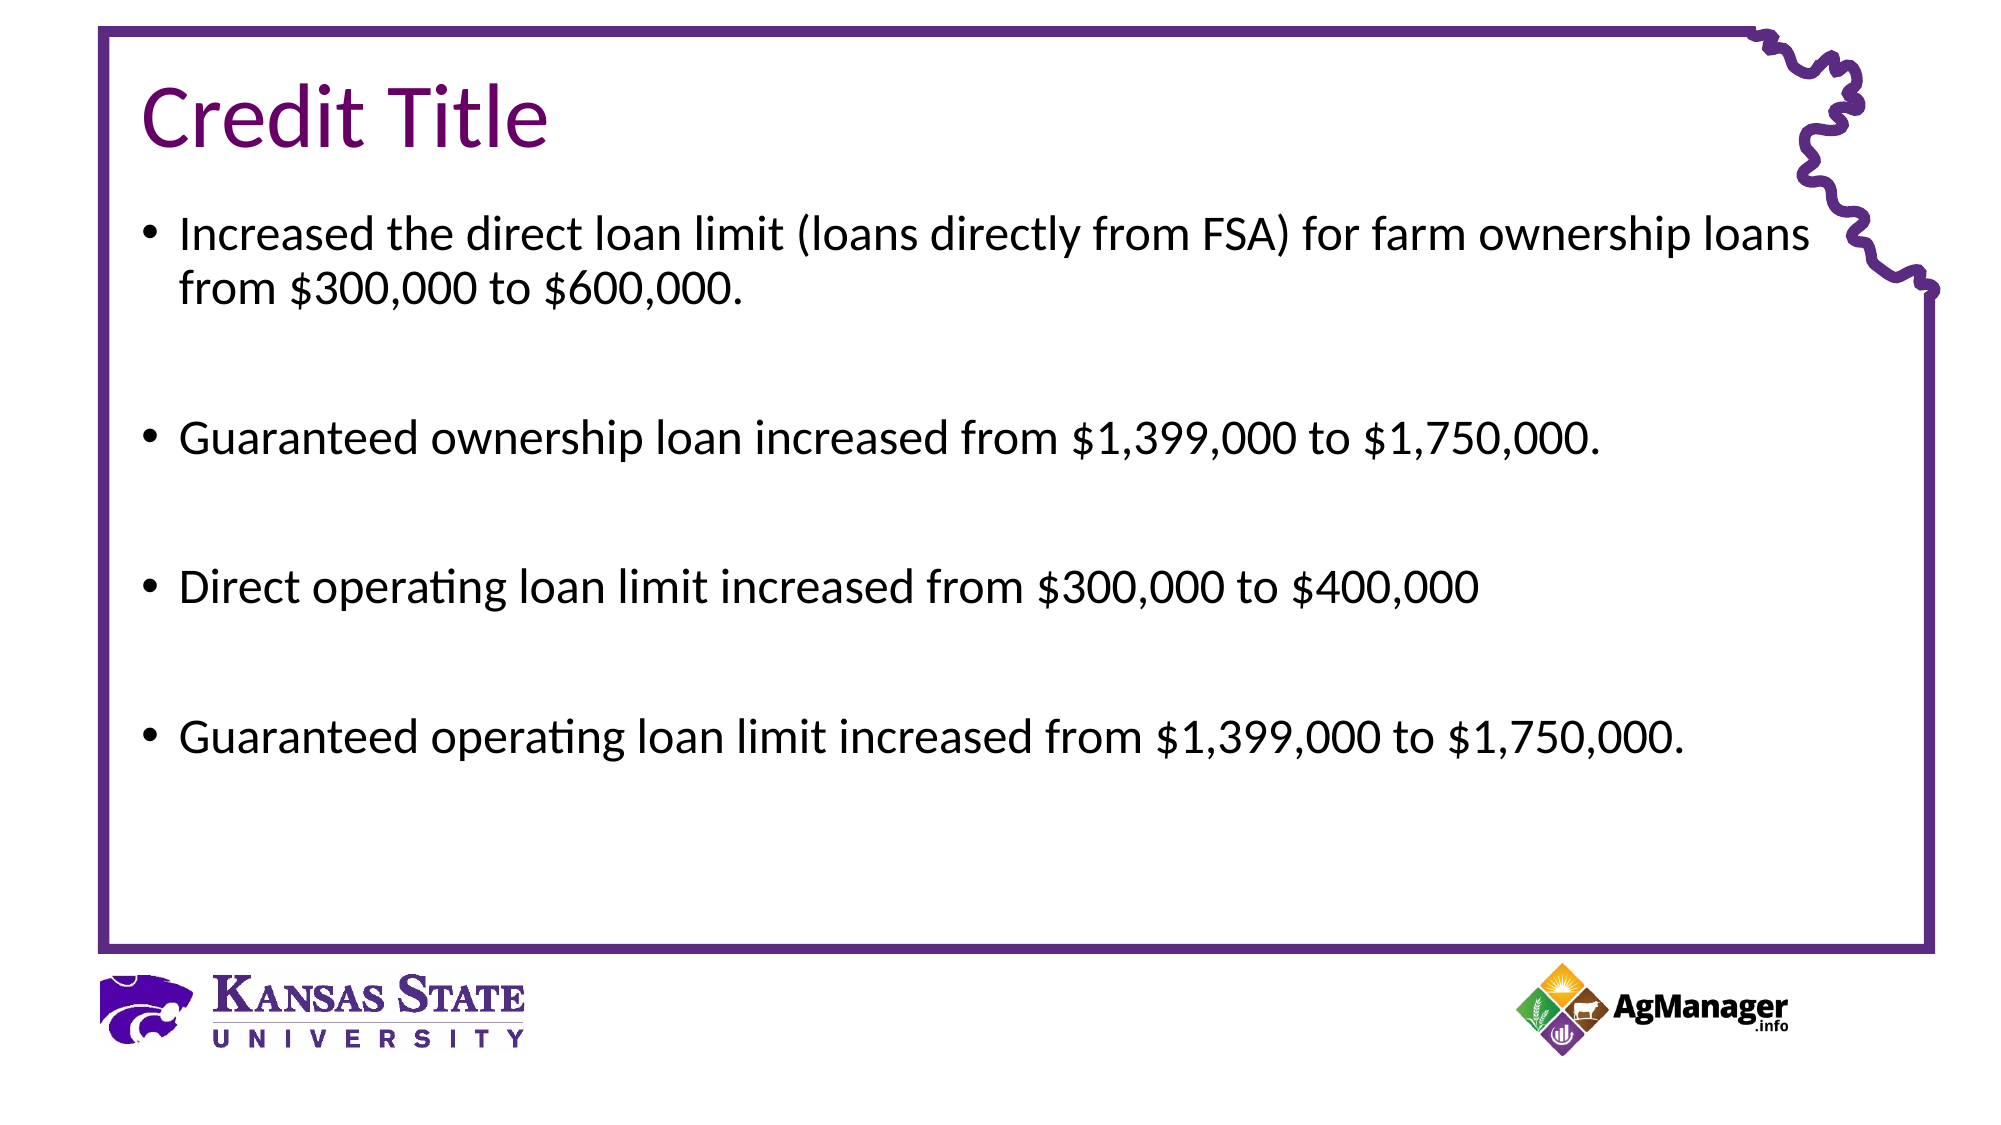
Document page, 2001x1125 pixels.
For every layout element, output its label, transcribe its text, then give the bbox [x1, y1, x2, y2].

picture [100, 975, 193, 1044]
list Increased the direct loan limit (loans directly from FSA) for farm ownership loans from $300,000 to $600,000. Guaranteed ownership loan increased from $1,399,000 to $1,750,000. Direct operating loan limit increased from $300,000 to $400,000 Guaranteed operating loan limit increased from $1,399,000 to $1,750,000. [126, 200, 1900, 925]
picture [213, 974, 525, 1052]
title Credit Title [126, 59, 1900, 177]
picture [1516, 963, 1788, 1056]
